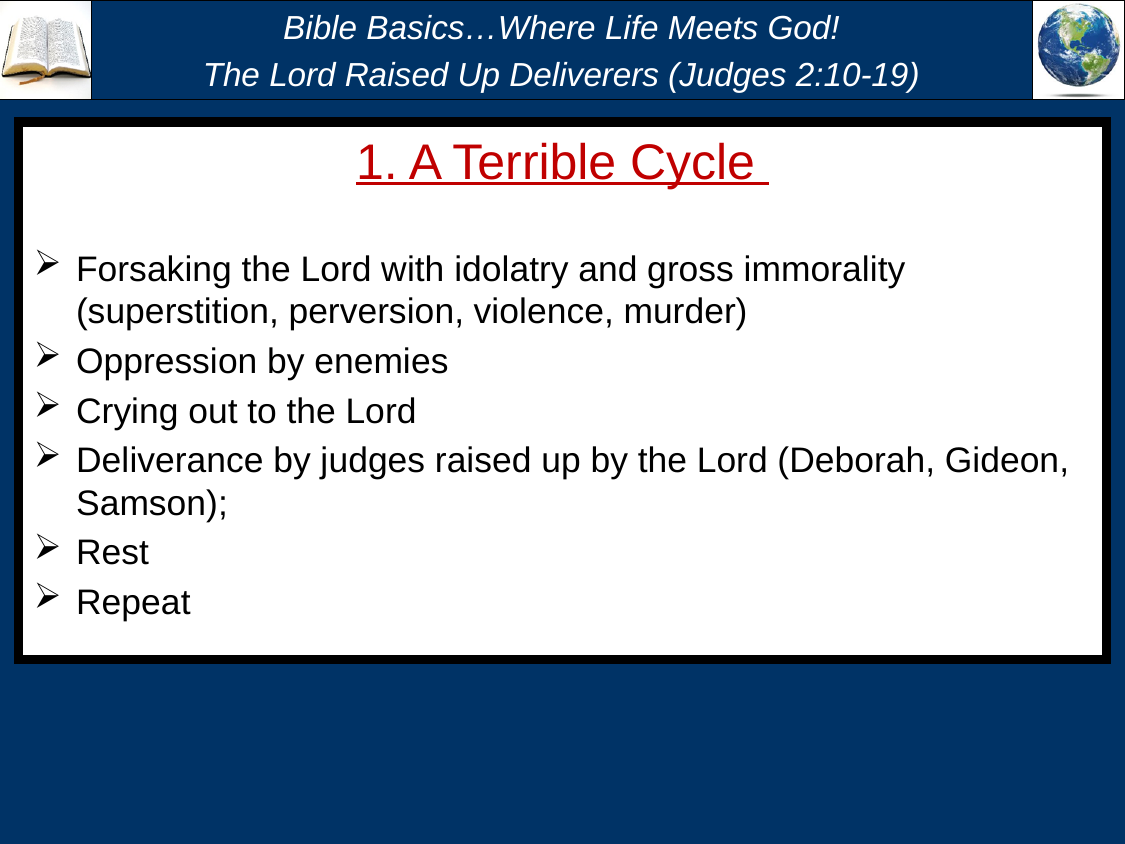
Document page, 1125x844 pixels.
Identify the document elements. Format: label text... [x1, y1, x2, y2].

list 1. A Terrible Cycle Forsaking the Lord with idolatry and gross immorality (superstition, perversion, violence, murder) Oppression by enemies Crying out to the Lord Deliverance by judges raised up by the Lord (Deborah, Gideon, Samson); Rest Repeat [18, 121, 1107, 660]
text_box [0, 0, 1125, 100]
